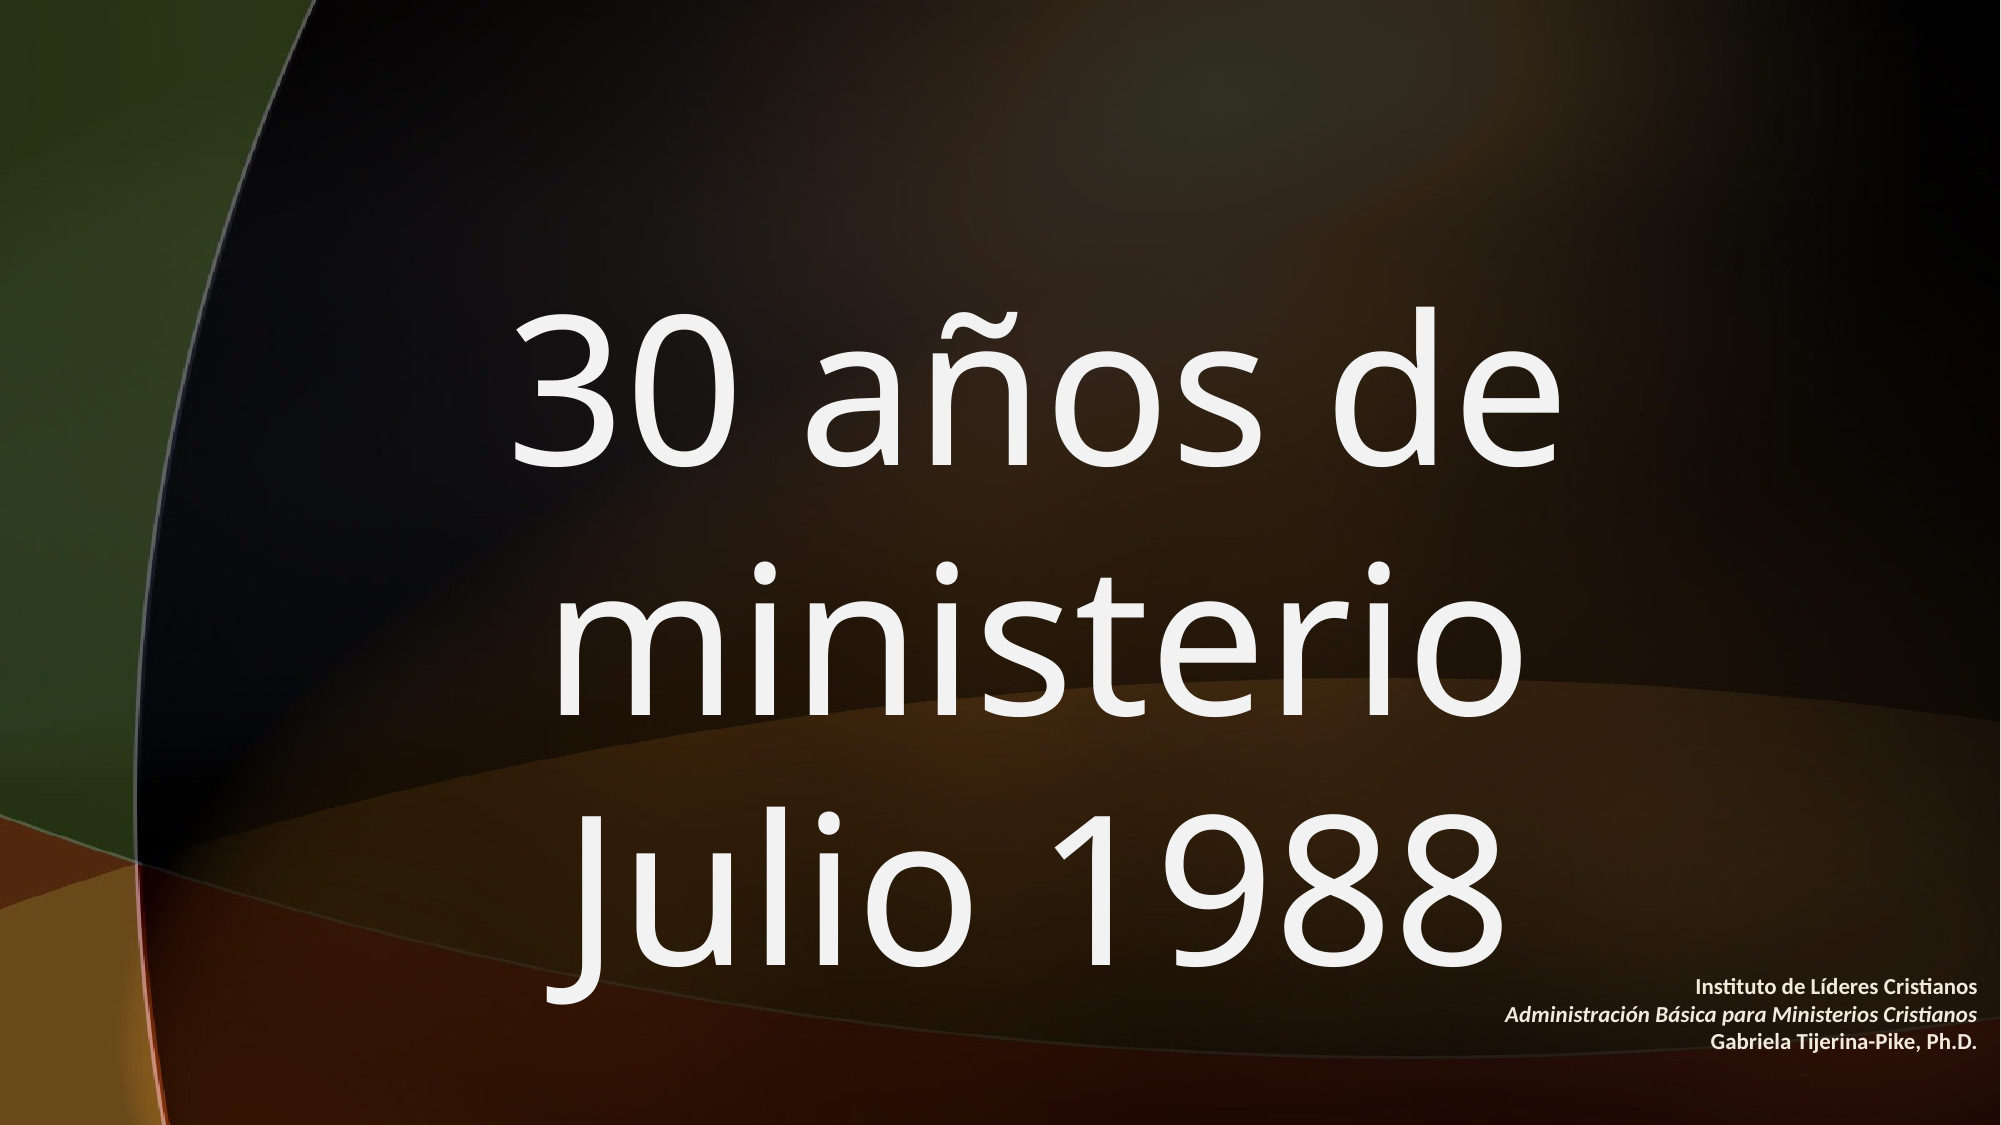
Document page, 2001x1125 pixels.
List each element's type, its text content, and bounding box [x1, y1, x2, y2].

text_box Instituto de Líderes Cristianos Administración Básica para Ministerios Cristianos Gabriela Tijerina-Pike, Ph.D. [368, 904, 1993, 1122]
picture [0, 0, 2001, 1125]
text_box 30 años de ministerio Julio 1988 [160, 249, 1917, 1015]
